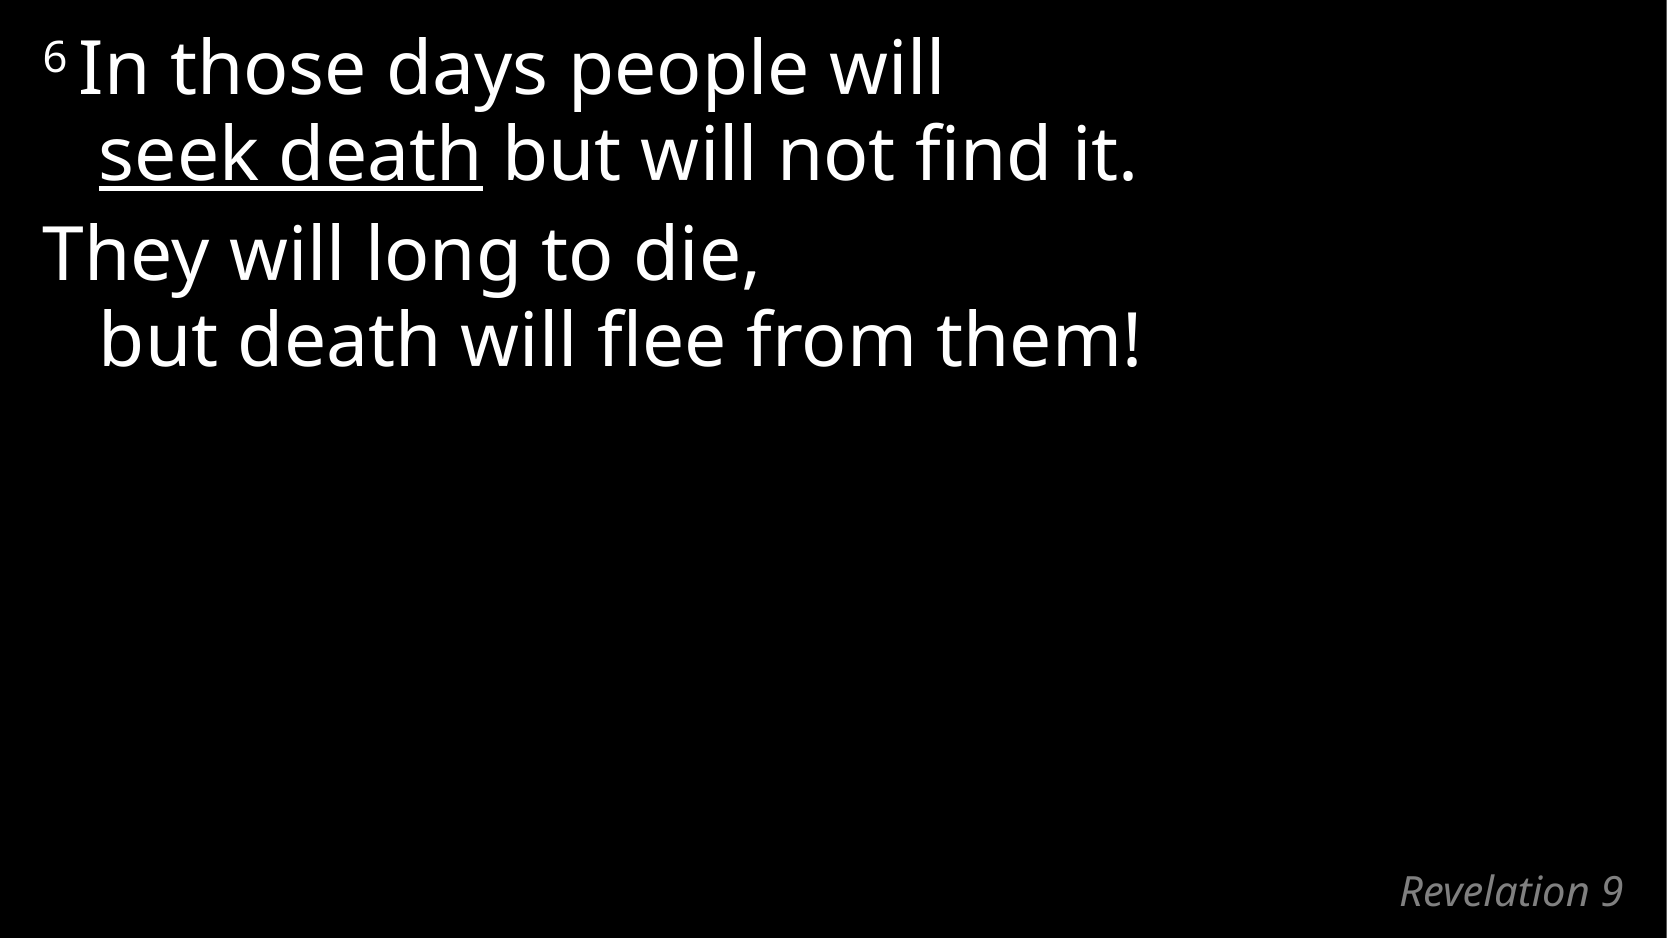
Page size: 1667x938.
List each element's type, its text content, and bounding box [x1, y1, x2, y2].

title Revelation 9 [1058, 834, 1640, 923]
list 6 In those days people will seek death but will not find it. They will long to die, but death will flee from them! [27, 18, 1640, 813]
